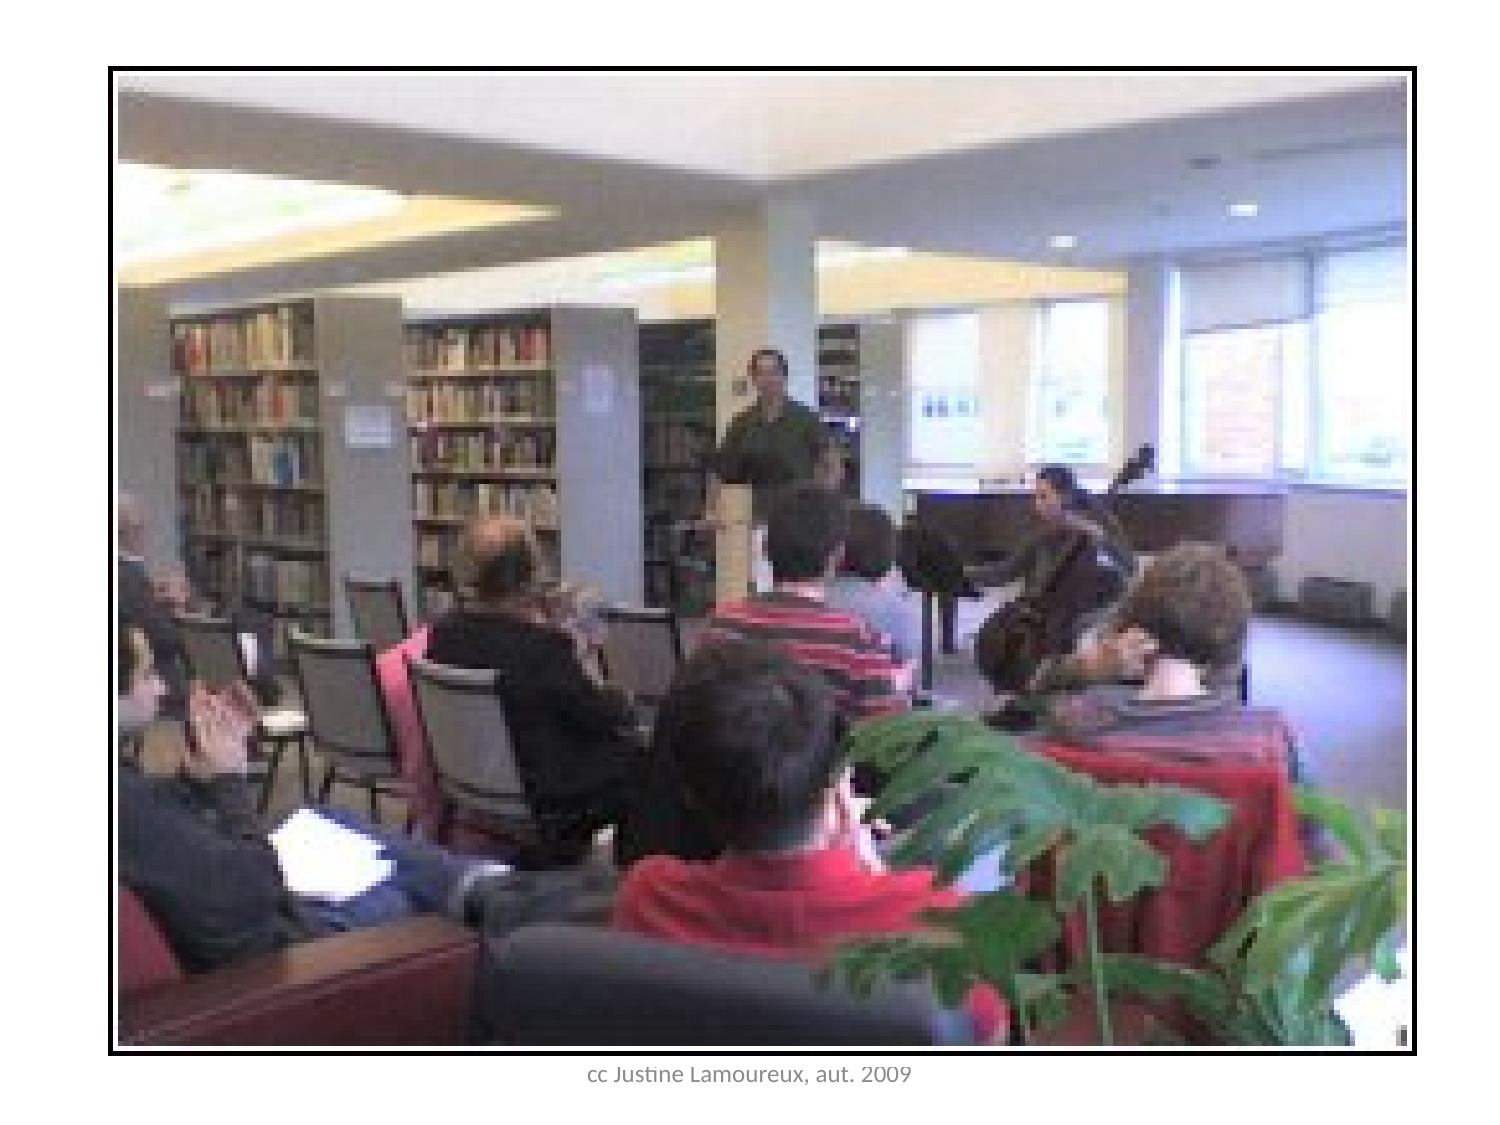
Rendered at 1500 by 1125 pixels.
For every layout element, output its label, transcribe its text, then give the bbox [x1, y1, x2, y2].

footer cc Justine Lamoureux, aut. 2009 [512, 1074, 988, 1103]
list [93, 46, 1438, 1067]
